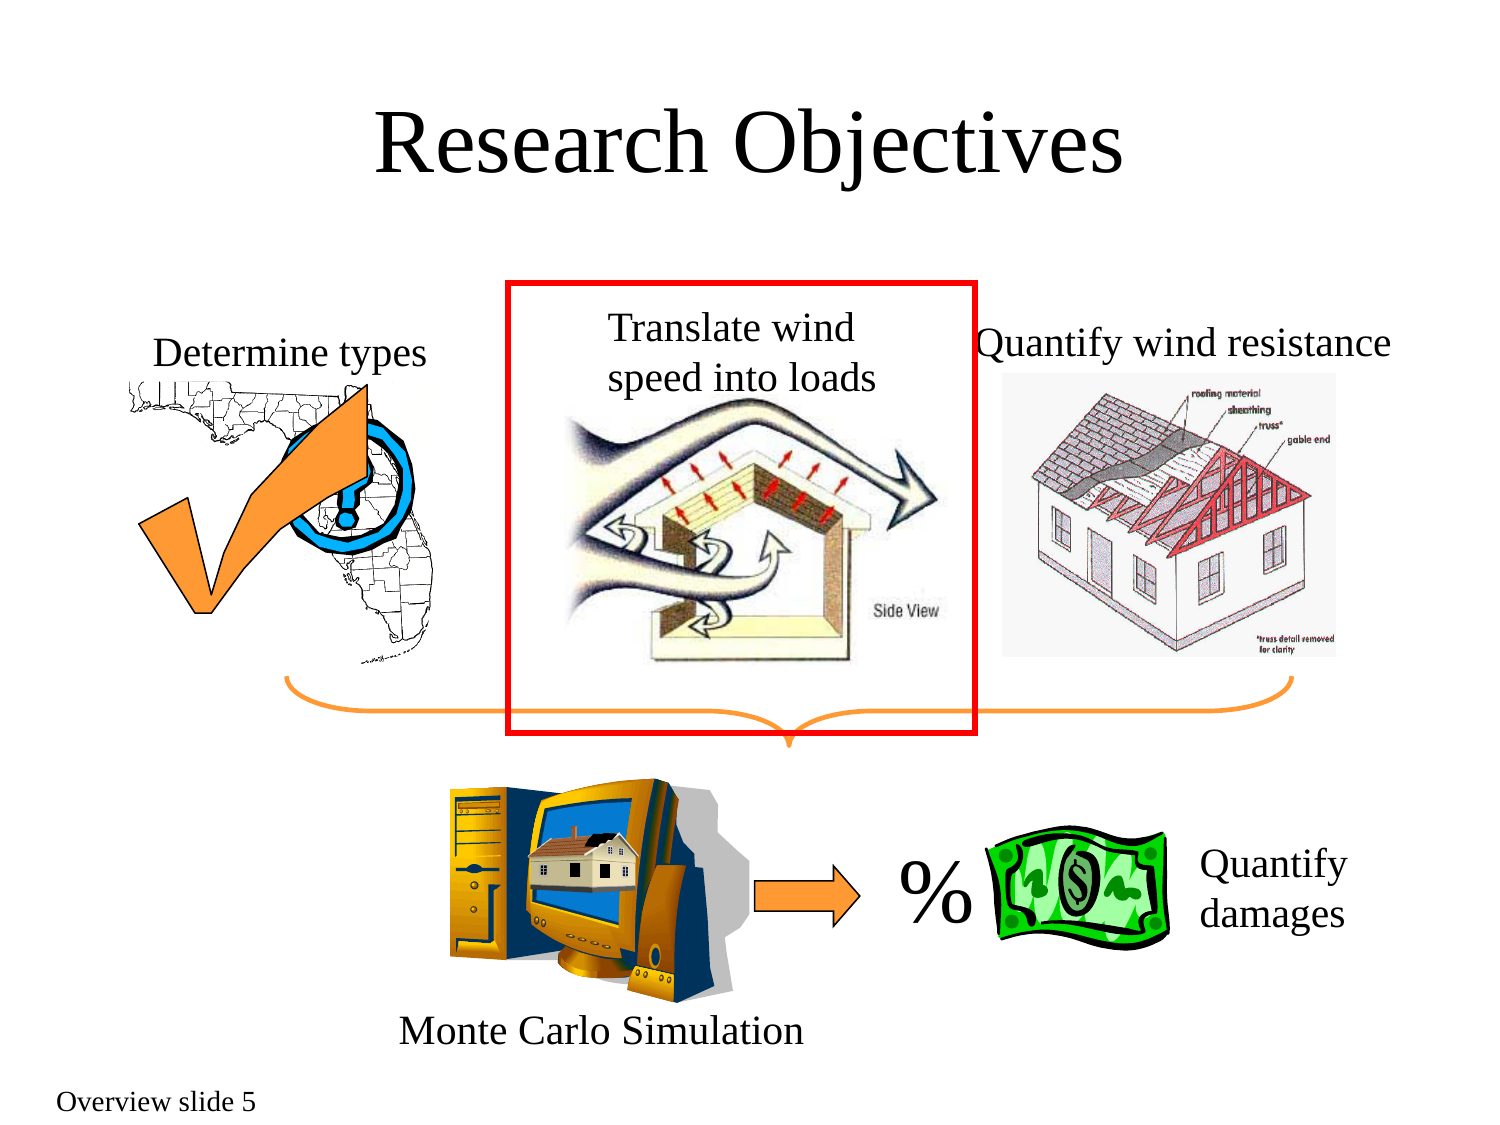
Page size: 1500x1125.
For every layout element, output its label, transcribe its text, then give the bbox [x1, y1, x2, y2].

text_box Overview slide 5 [0, 1049, 313, 1125]
text_box [508, 283, 975, 674]
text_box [286, 675, 1293, 1061]
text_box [966, 307, 1407, 657]
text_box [563, 292, 963, 674]
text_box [127, 316, 443, 670]
title Research Objectives [112, 41, 1388, 230]
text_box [754, 823, 1374, 952]
